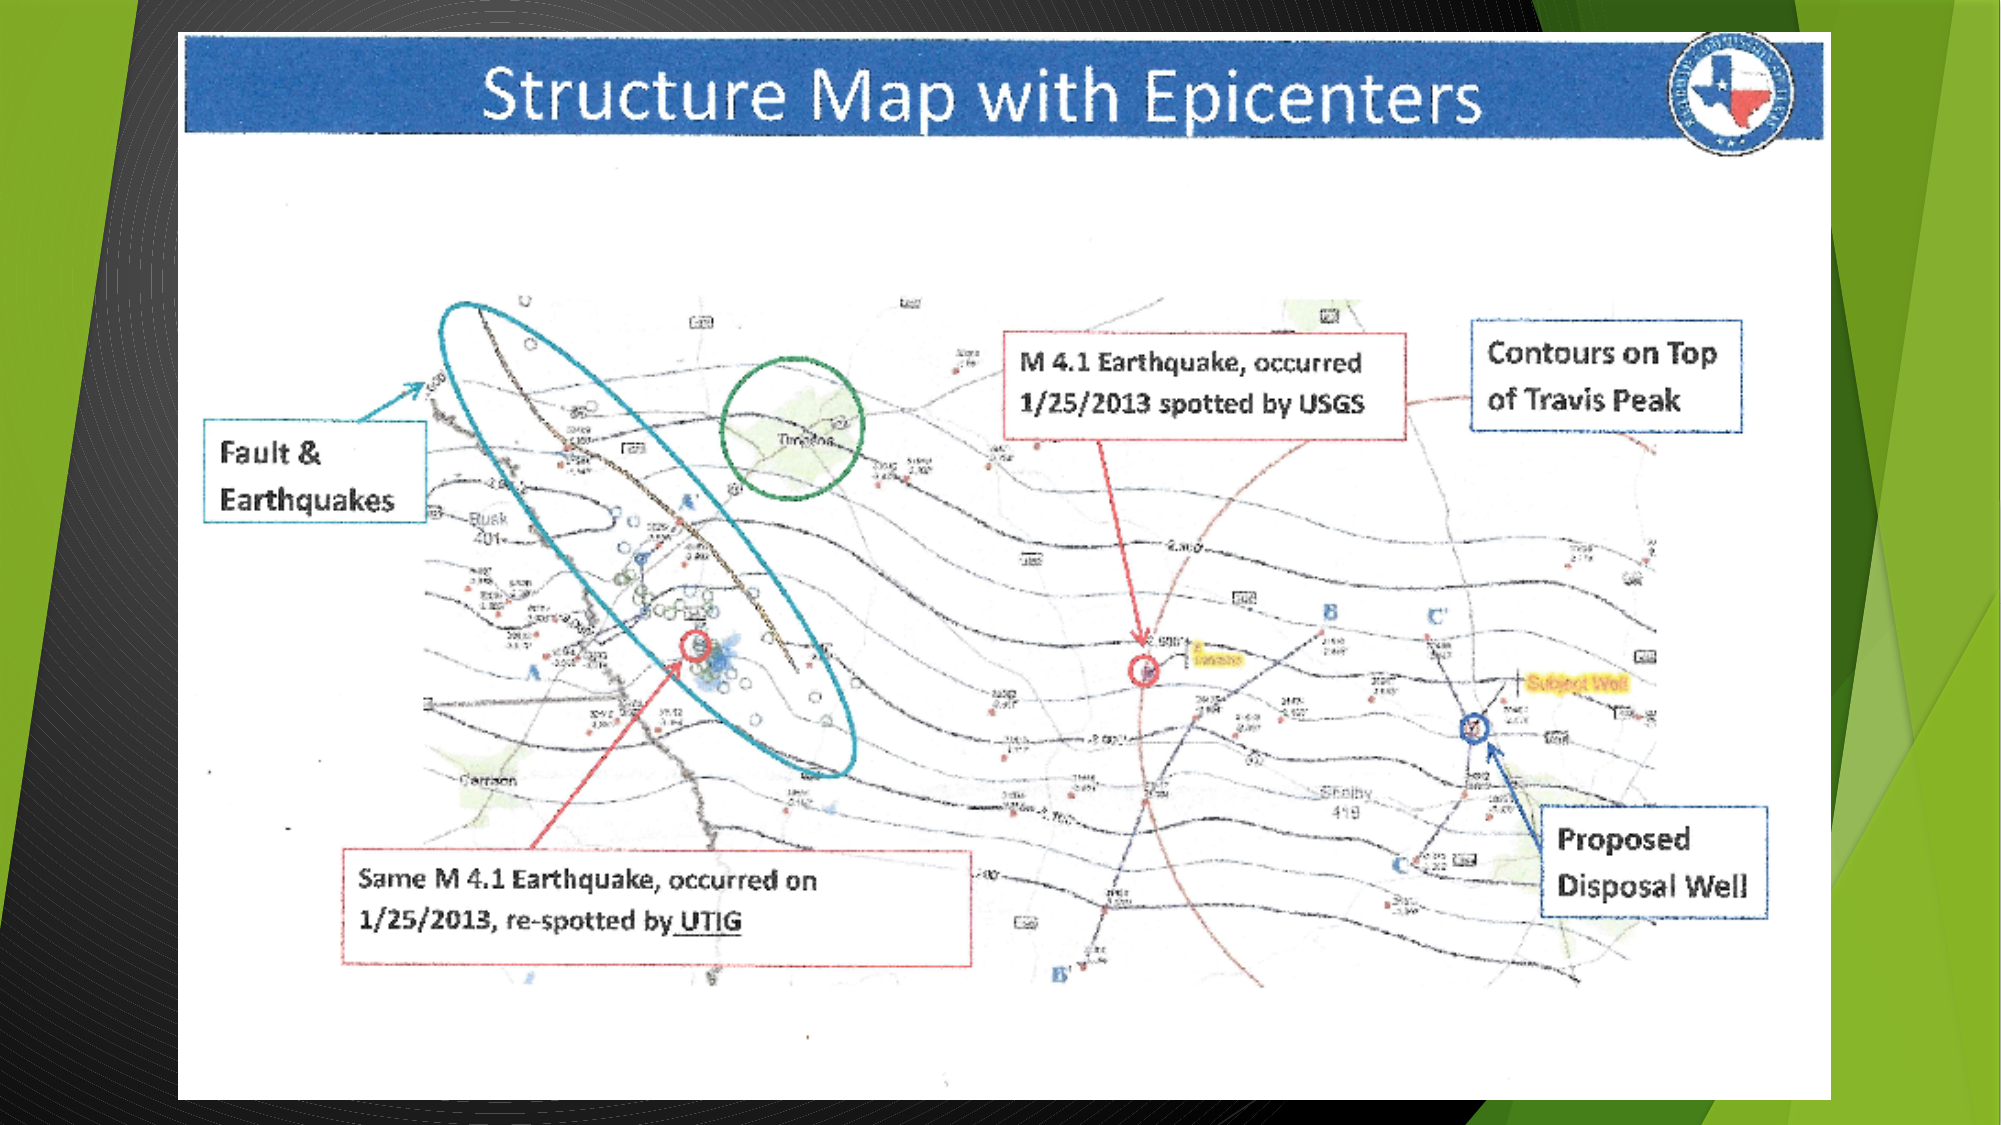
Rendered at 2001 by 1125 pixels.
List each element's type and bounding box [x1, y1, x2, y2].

picture [178, 31, 1832, 1100]
